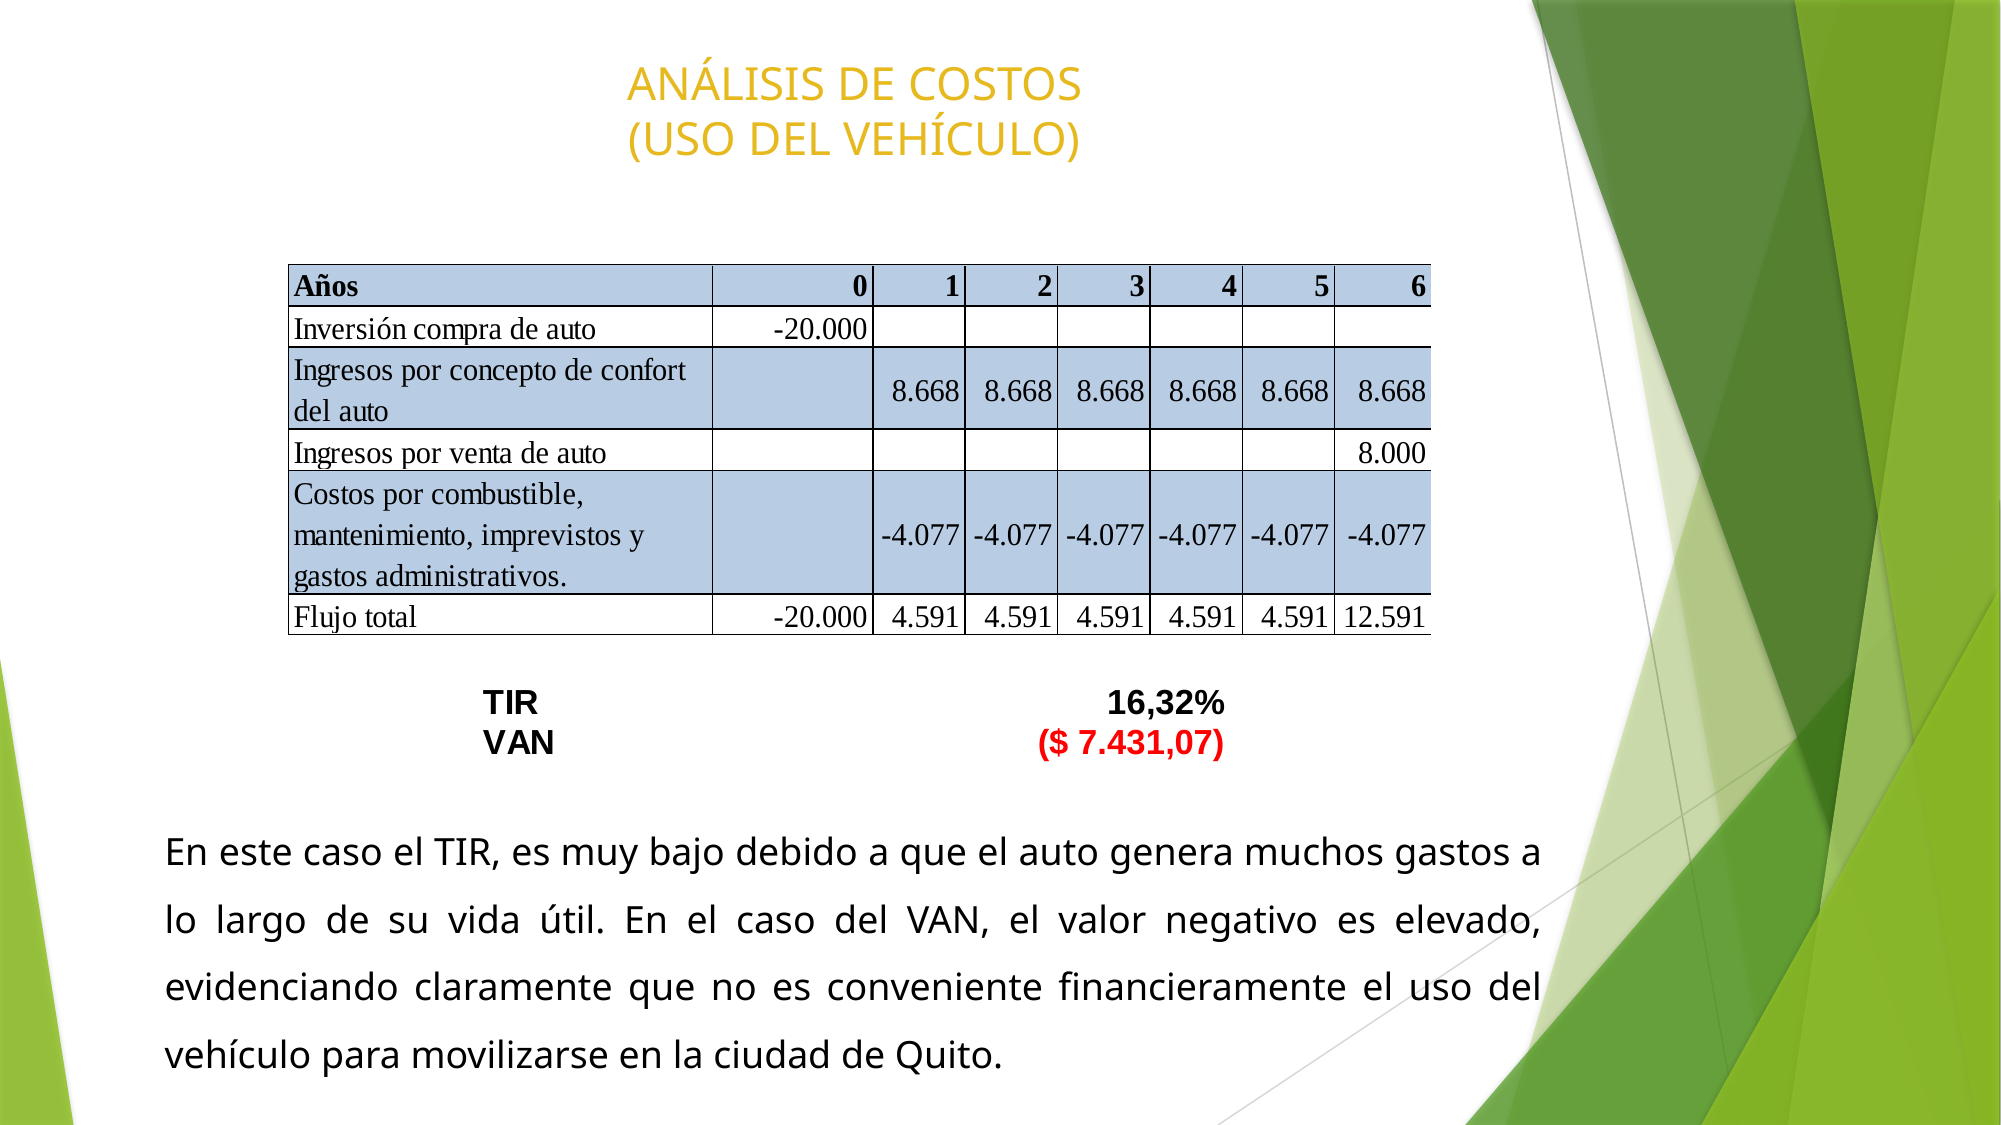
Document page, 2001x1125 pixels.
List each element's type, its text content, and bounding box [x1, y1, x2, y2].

title ANÁLISIS DE COSTOS (USO DEL VEHÍCULO) [149, 47, 1561, 173]
picture [206, 681, 1502, 831]
picture [287, 263, 1433, 637]
text_box En este caso el TIR, es muy bajo debido a que el auto genera muchos gastos a lo largo de su vida útil. En el caso del VAN, el valor negativo es elevado, evidenciando claramente que no es conveniente financieramente el uso del vehículo para movilizarse en la ciudad de Quito. [149, 798, 1558, 1083]
